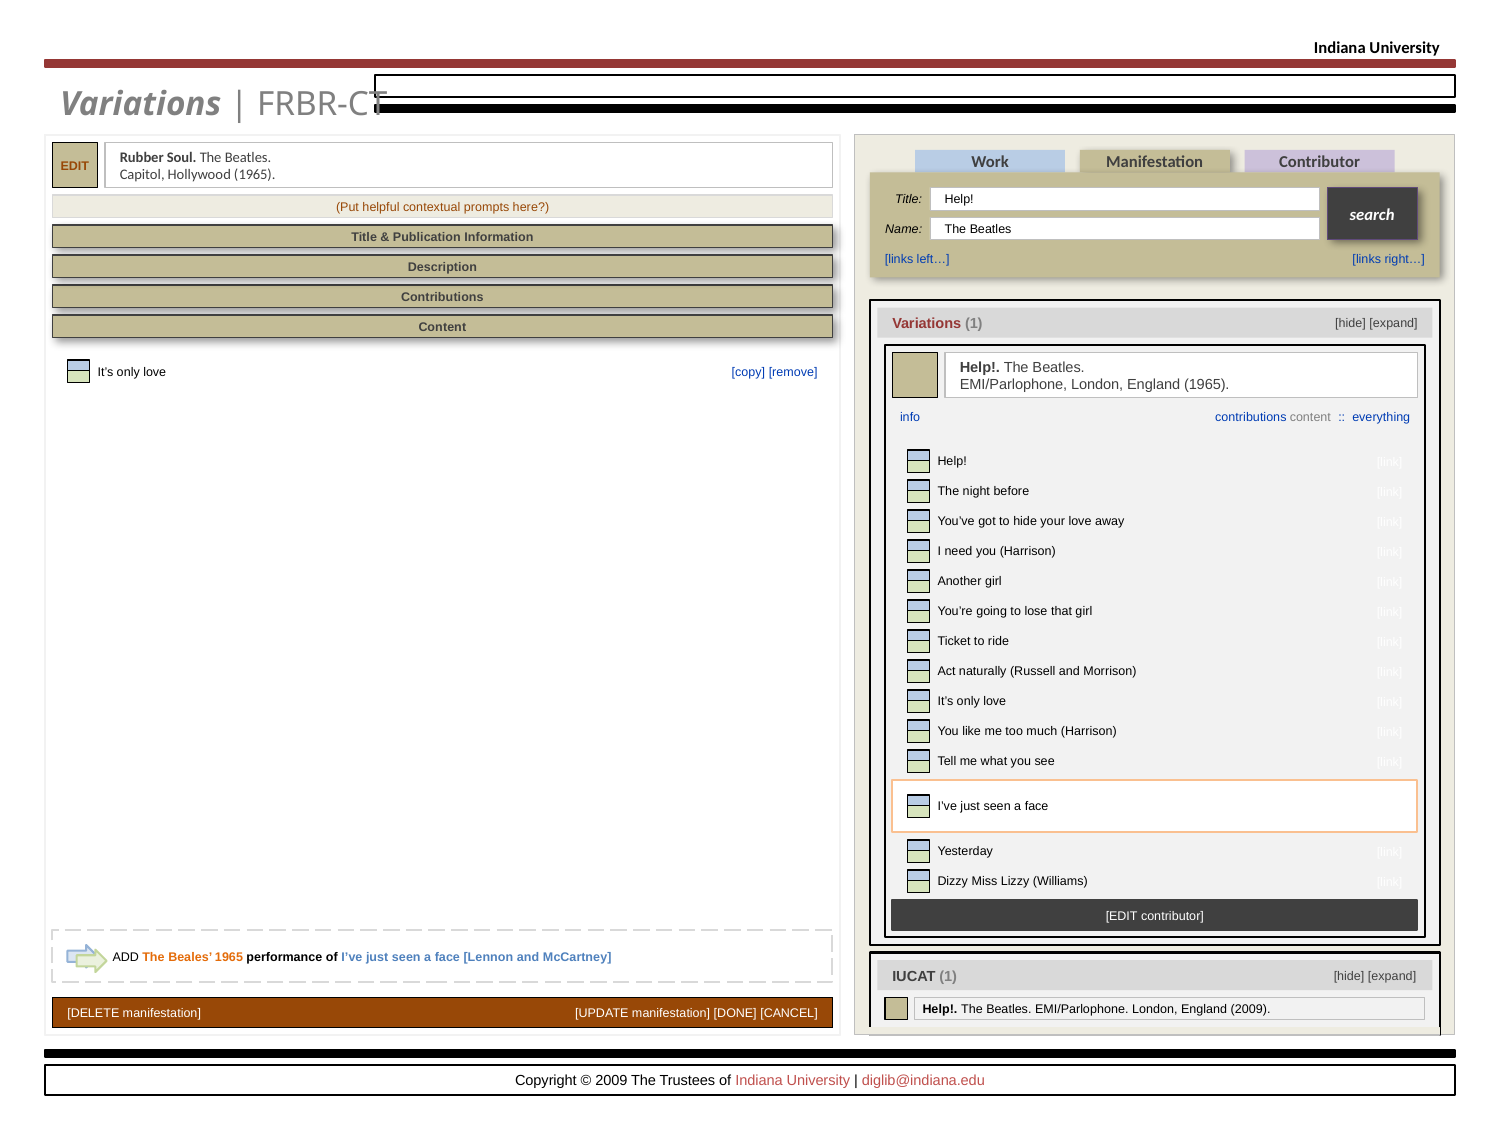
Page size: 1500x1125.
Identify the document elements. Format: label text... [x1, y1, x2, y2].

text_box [869, 149, 1440, 278]
text_box (Put helpful contextual prompts here?) [50, 194, 834, 220]
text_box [892, 659, 1418, 686]
text_box [853, 133, 1457, 1037]
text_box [892, 629, 1418, 656]
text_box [892, 449, 1418, 596]
text_box Description [50, 253, 834, 280]
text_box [892, 689, 1418, 716]
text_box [892, 749, 1418, 776]
text_box Content [50, 313, 834, 340]
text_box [52, 997, 833, 1028]
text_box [869, 952, 1441, 1036]
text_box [892, 794, 1418, 821]
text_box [44, 29, 1456, 121]
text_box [52, 359, 833, 383]
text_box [866, 302, 1443, 951]
text_box [43, 133, 842, 1037]
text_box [892, 599, 1418, 626]
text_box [52, 929, 833, 983]
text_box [892, 719, 1418, 746]
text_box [892, 839, 1418, 866]
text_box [892, 869, 1418, 896]
text_box Title Information [52, 224, 842, 348]
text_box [884, 344, 1426, 938]
text_box Contributions [50, 283, 834, 310]
text_box Title & Publication Information [50, 223, 834, 250]
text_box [869, 299, 1441, 946]
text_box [44, 1049, 1456, 1096]
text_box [52, 142, 833, 188]
